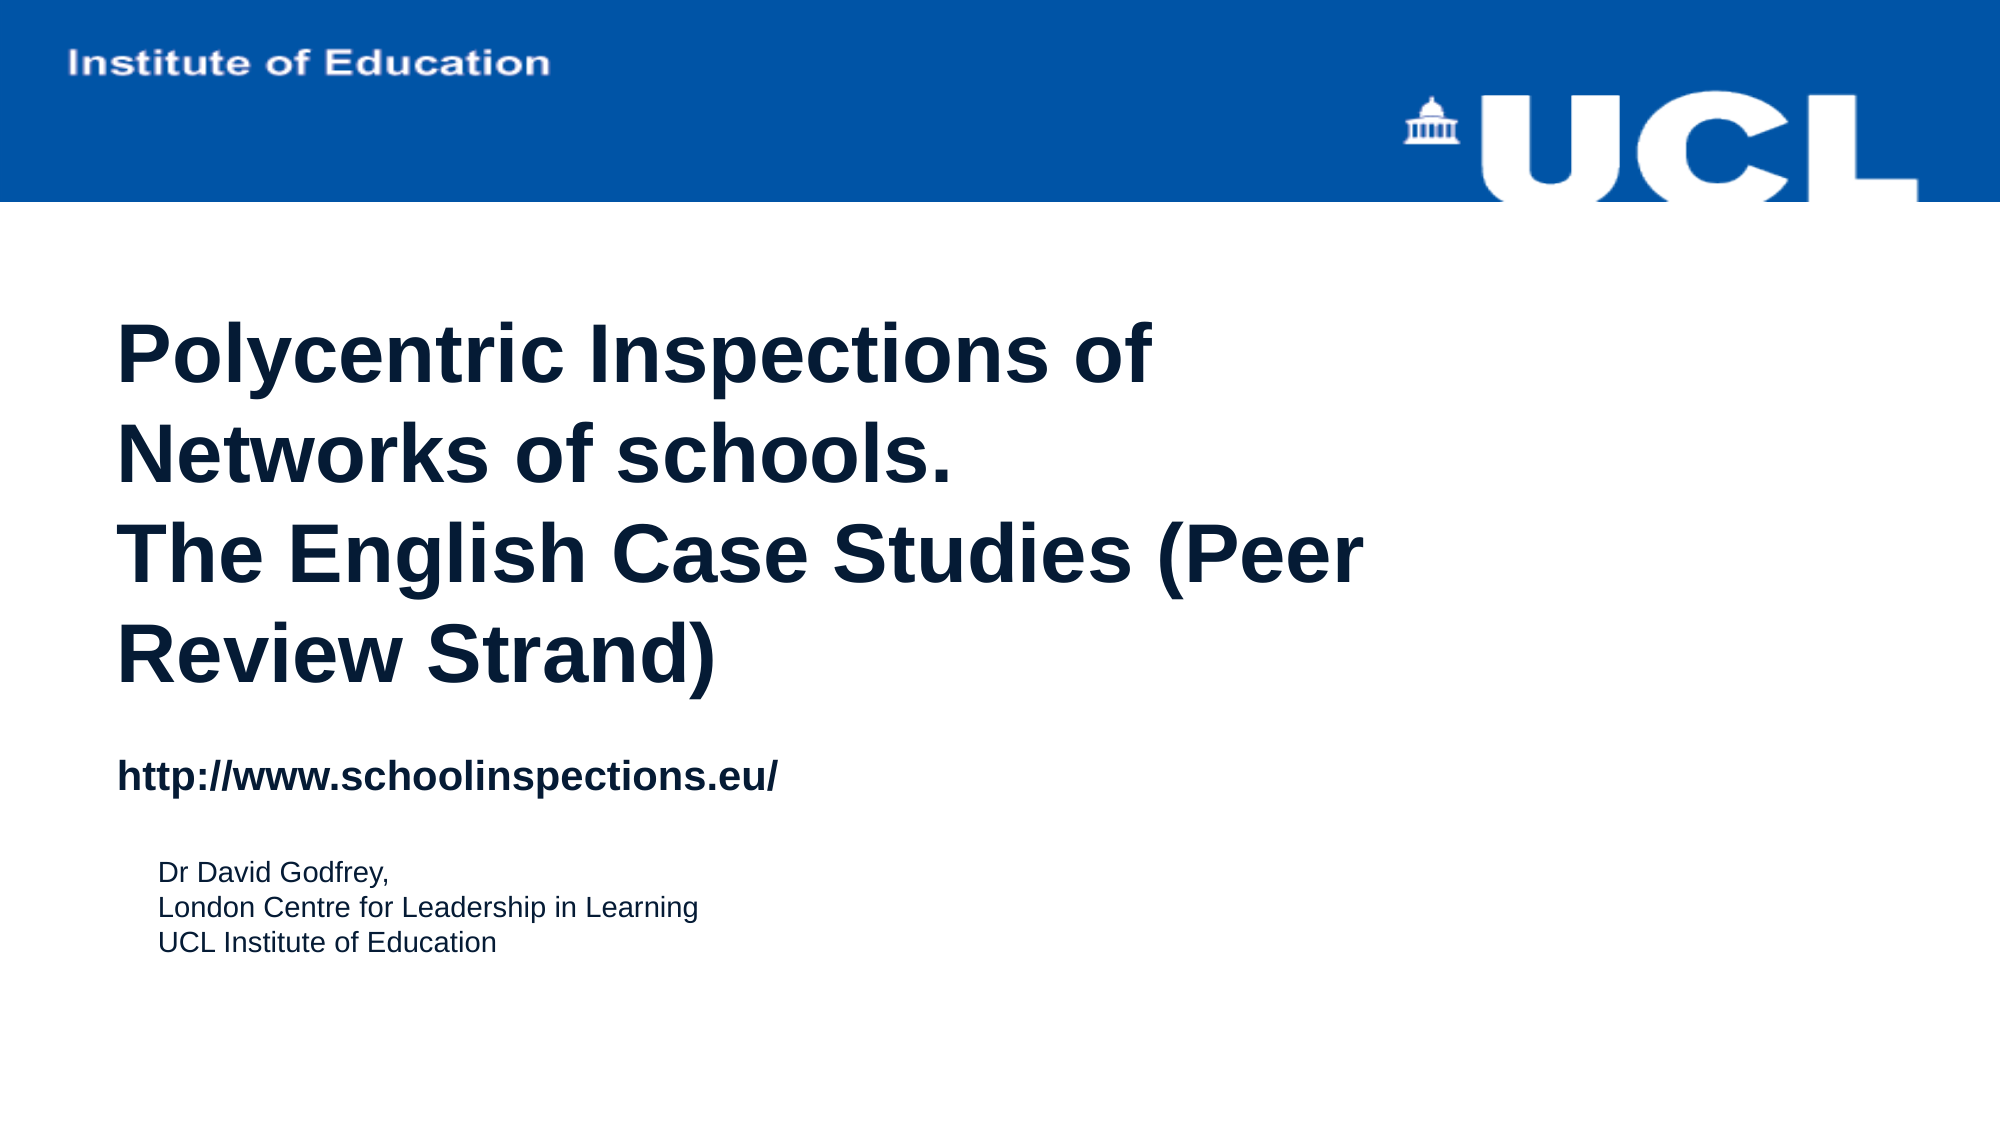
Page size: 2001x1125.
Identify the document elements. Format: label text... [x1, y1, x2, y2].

text_box Polycentric Inspections of Networks of schools. The English Case Studies (Peer Review Strand) http://www.schoolinspections.eu/ [102, 291, 1432, 907]
picture [0, 0, 2000, 202]
text_box Dr David Godfrey, London Centre for Leadership in Learning UCL Institute of Education [143, 811, 1272, 967]
